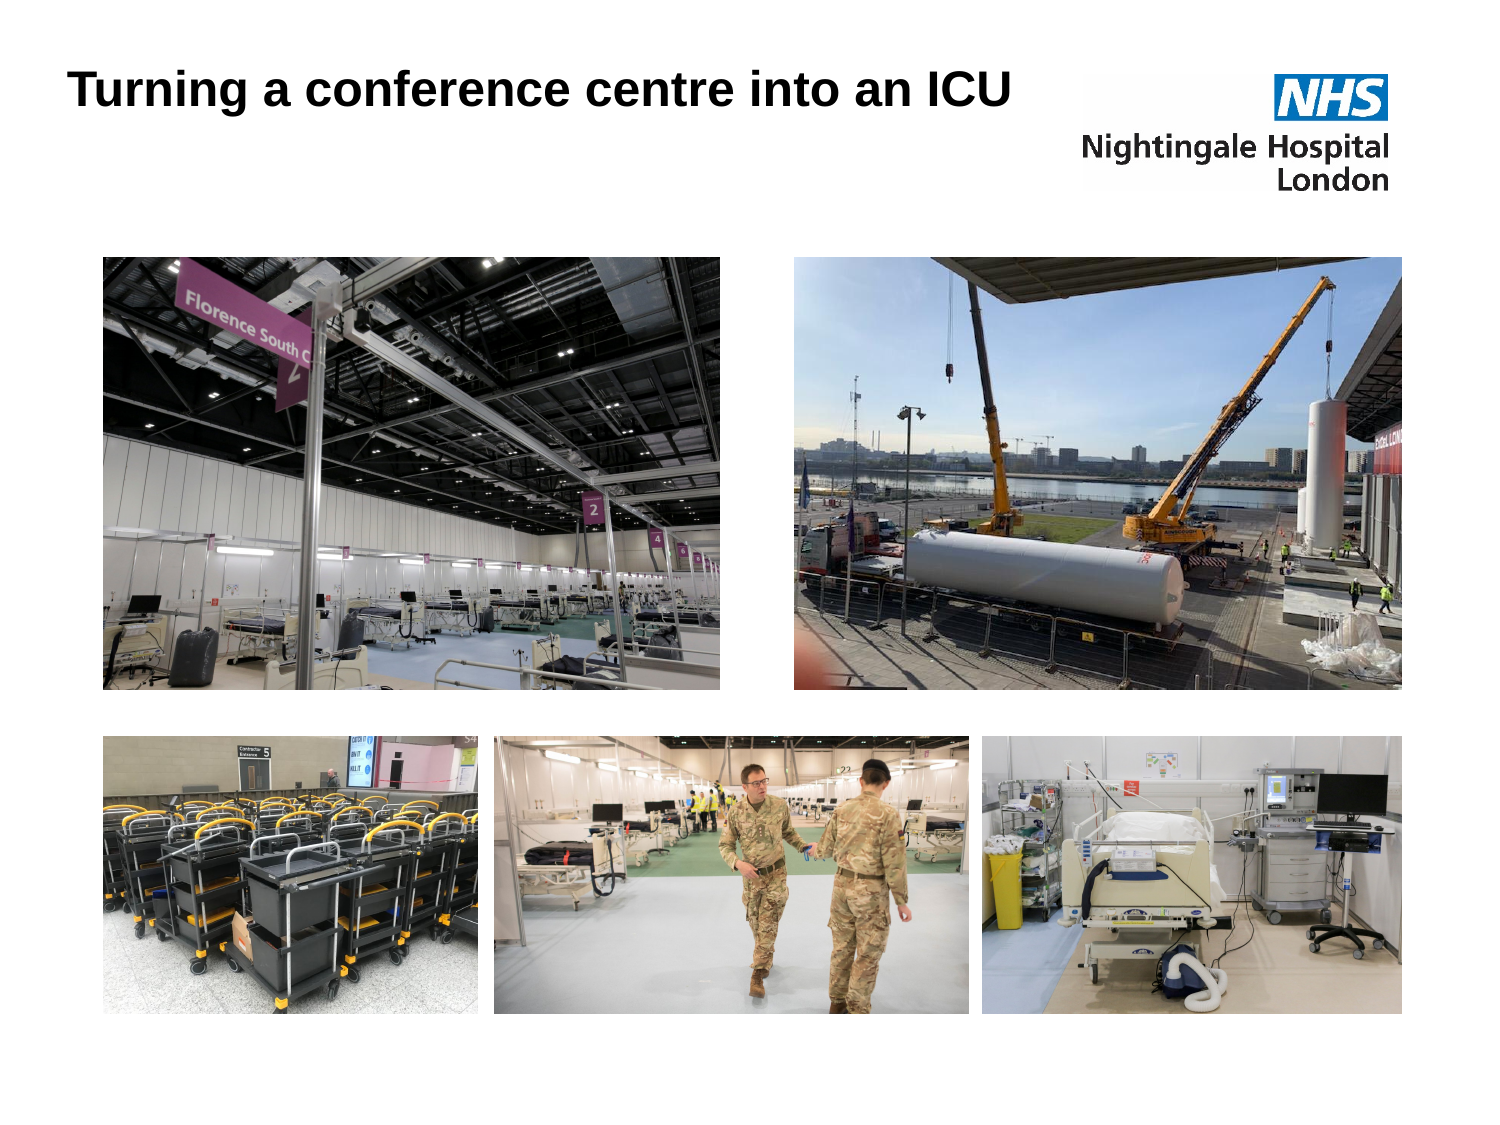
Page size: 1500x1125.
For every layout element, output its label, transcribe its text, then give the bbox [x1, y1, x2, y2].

picture [794, 256, 1402, 691]
picture [982, 735, 1402, 1014]
picture [103, 256, 720, 691]
text_box Turning a conference centre into an ICU [66, 56, 1319, 117]
picture [103, 736, 478, 1014]
picture [494, 736, 969, 1014]
picture [1083, 74, 1388, 191]
